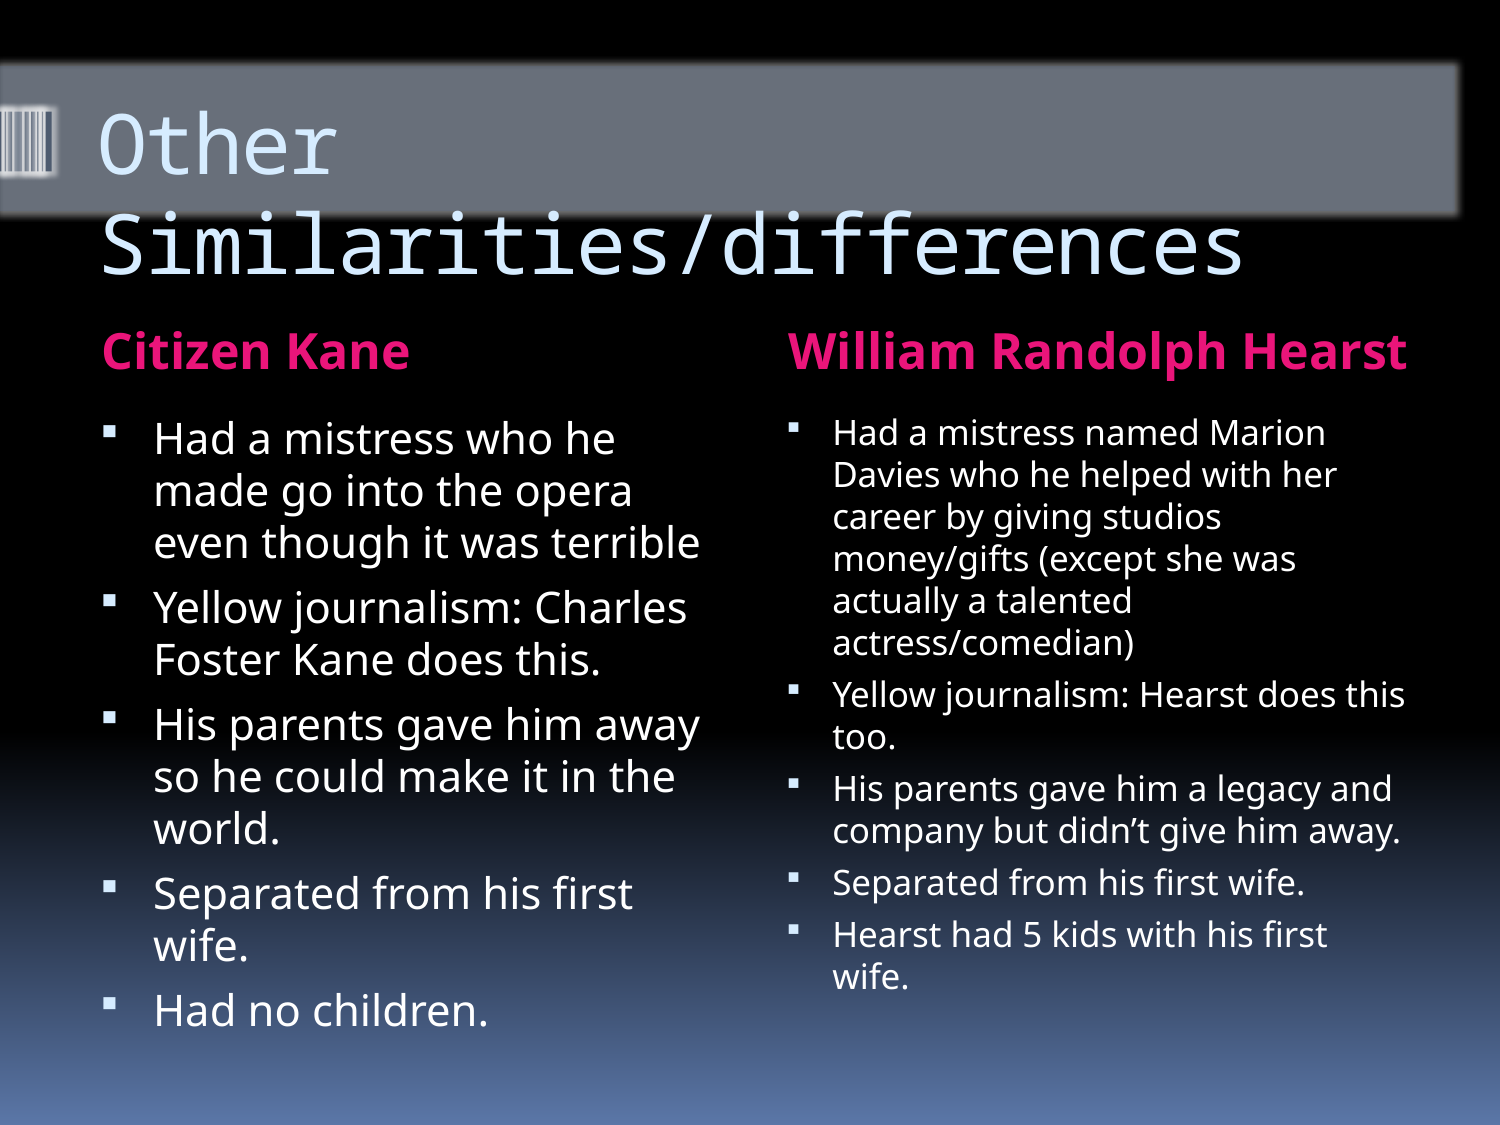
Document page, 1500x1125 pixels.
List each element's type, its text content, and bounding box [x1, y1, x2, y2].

list William Randolph Hearst [761, 296, 1425, 402]
title Other Similarities/differences [82, 83, 1358, 234]
list Had a mistress named Marion Davies who he helped with her career by giving studios money/gifts (except she was actually a talented actress/comedian) Yellow journalism: Hearst does this too. His parents gave him a legacy and company but didn’t give him away. Separated from his first wife. Hearst had 5 kids with his first wife. [761, 403, 1425, 1053]
list Citizen Kane [75, 296, 738, 402]
list Had a mistress who he made go into the opera even though it was terrible Yellow journalism: Charles Foster Kane does this. His parents gave him away so he could make it in the world. Separated from his first wife. Had no children. [75, 403, 738, 1053]
